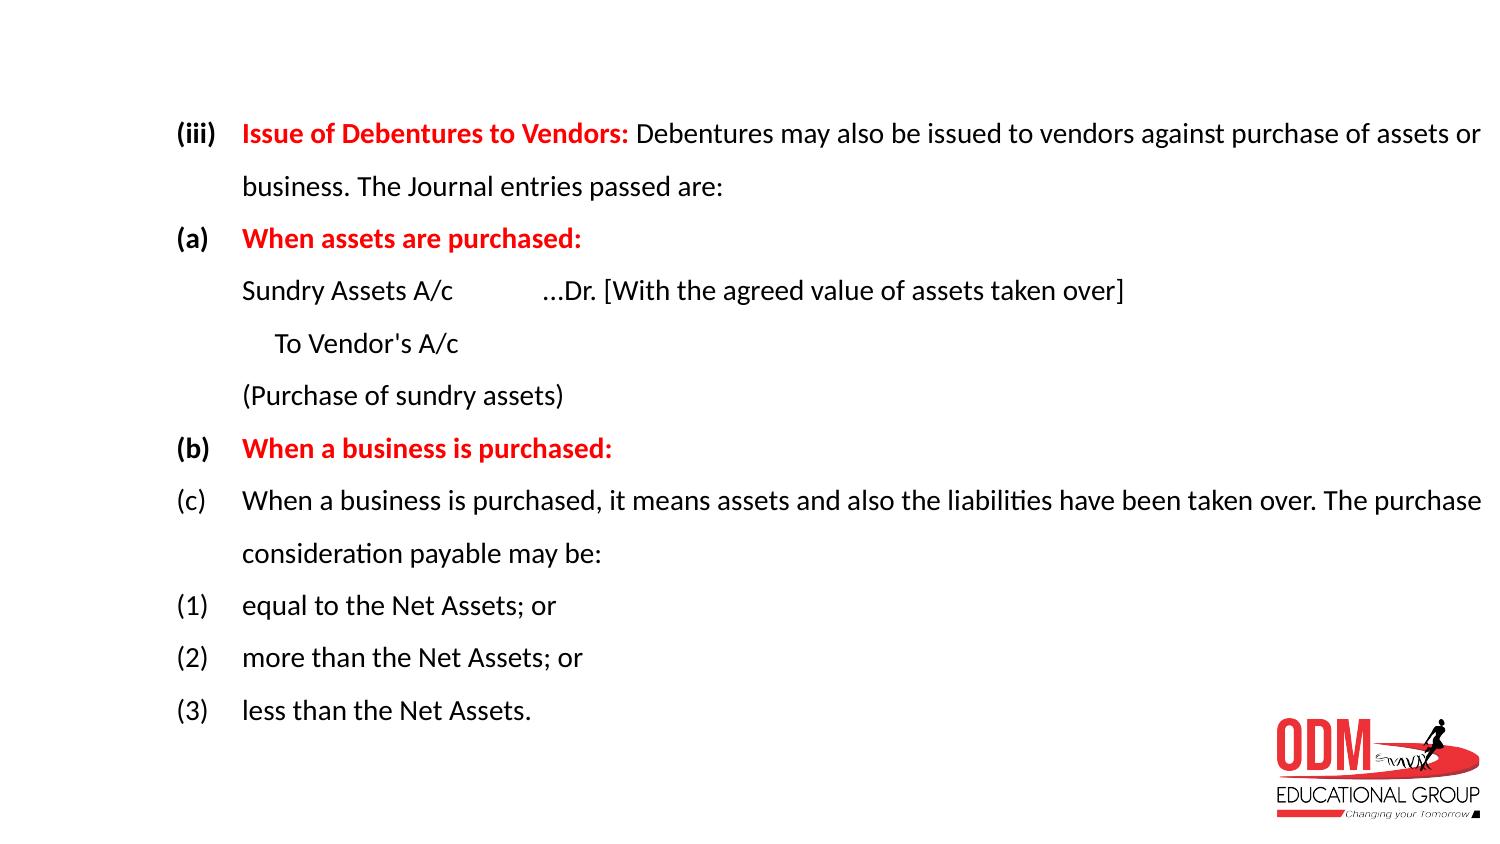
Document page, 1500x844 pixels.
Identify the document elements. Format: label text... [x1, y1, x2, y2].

picture [1277, 718, 1480, 819]
text_box Issue of Debentures to Vendors: Debentures may also be issued to vendors against purchase of assets or business. The Journal entries passed are: When assets are purchased: Sundry Assets A/c ...Dr. [With the agreed value of assets taken over] To Vendor's A/c (Purchase of sundry assets) When a business is purchased: When a business is purchased, it means assets and also the liabilities have been taken over. The purchase consideration payable may be: equal to the Net Assets; or more than the Net Assets; or less than the Net Assets. [161, 89, 1500, 734]
